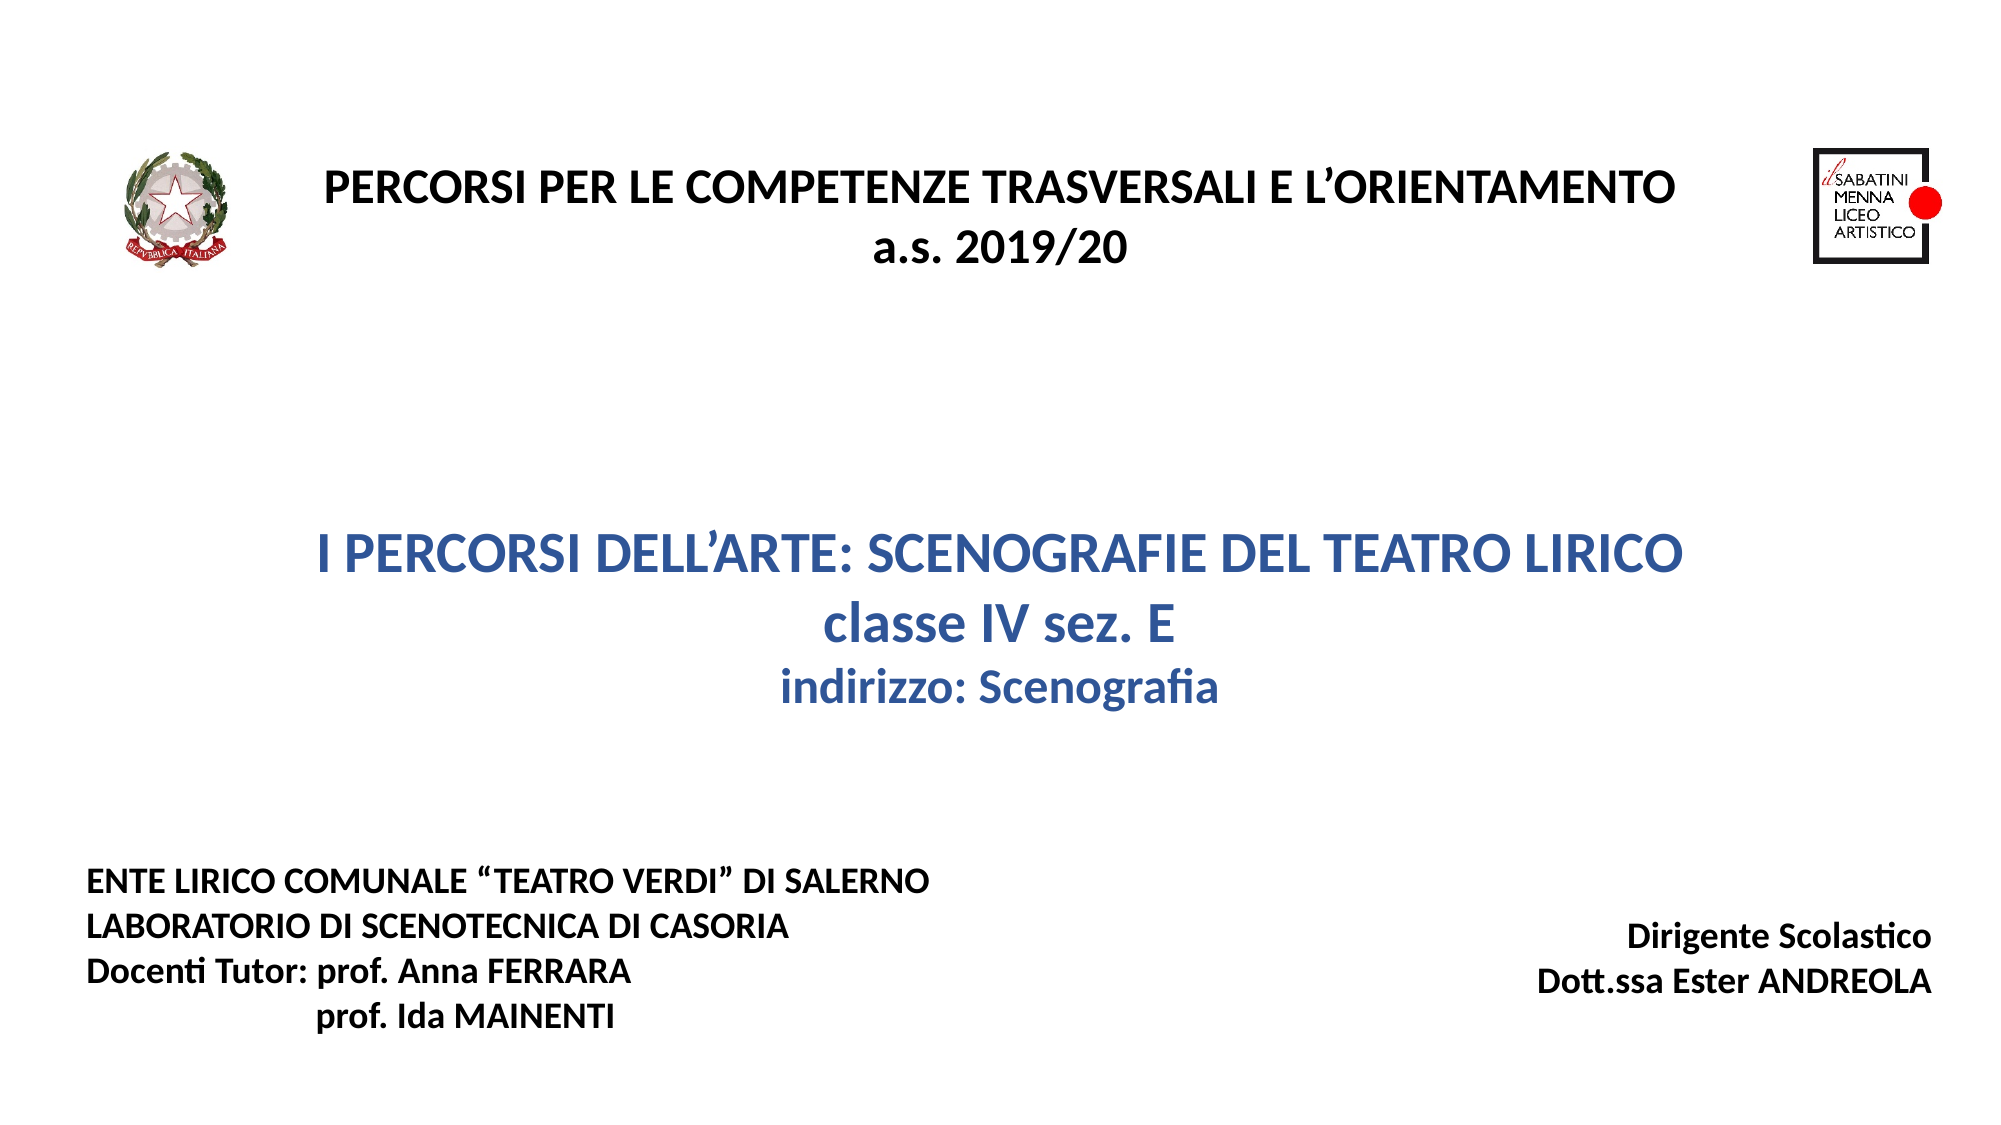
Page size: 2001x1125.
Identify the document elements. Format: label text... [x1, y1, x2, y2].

text_box PERCORSI PER LE COMPETENZE TRASVERSALI E L’ORIENTAMENTO a.s. 2019/20 I PERCORSI DELL’ARTE: SCENOGRAFIE DEL TEATRO LIRICO classe IV sez. E indirizzo: Scenografia [301, 146, 1699, 842]
text_box Dirigente Scolastico Dott.ssa Ester ANDREOLA [1291, 903, 1947, 1009]
picture [1811, 146, 1947, 265]
picture [120, 146, 234, 273]
text_box ENTE LIRICO COMUNALE “TEATRO VERDI” DI SALERNO LABORATORIO DI SCENOTECNICA DI CASORIA Docenti Tutor: prof. Anna FERRARA prof. Ida MAINENTI [71, 848, 971, 1088]
